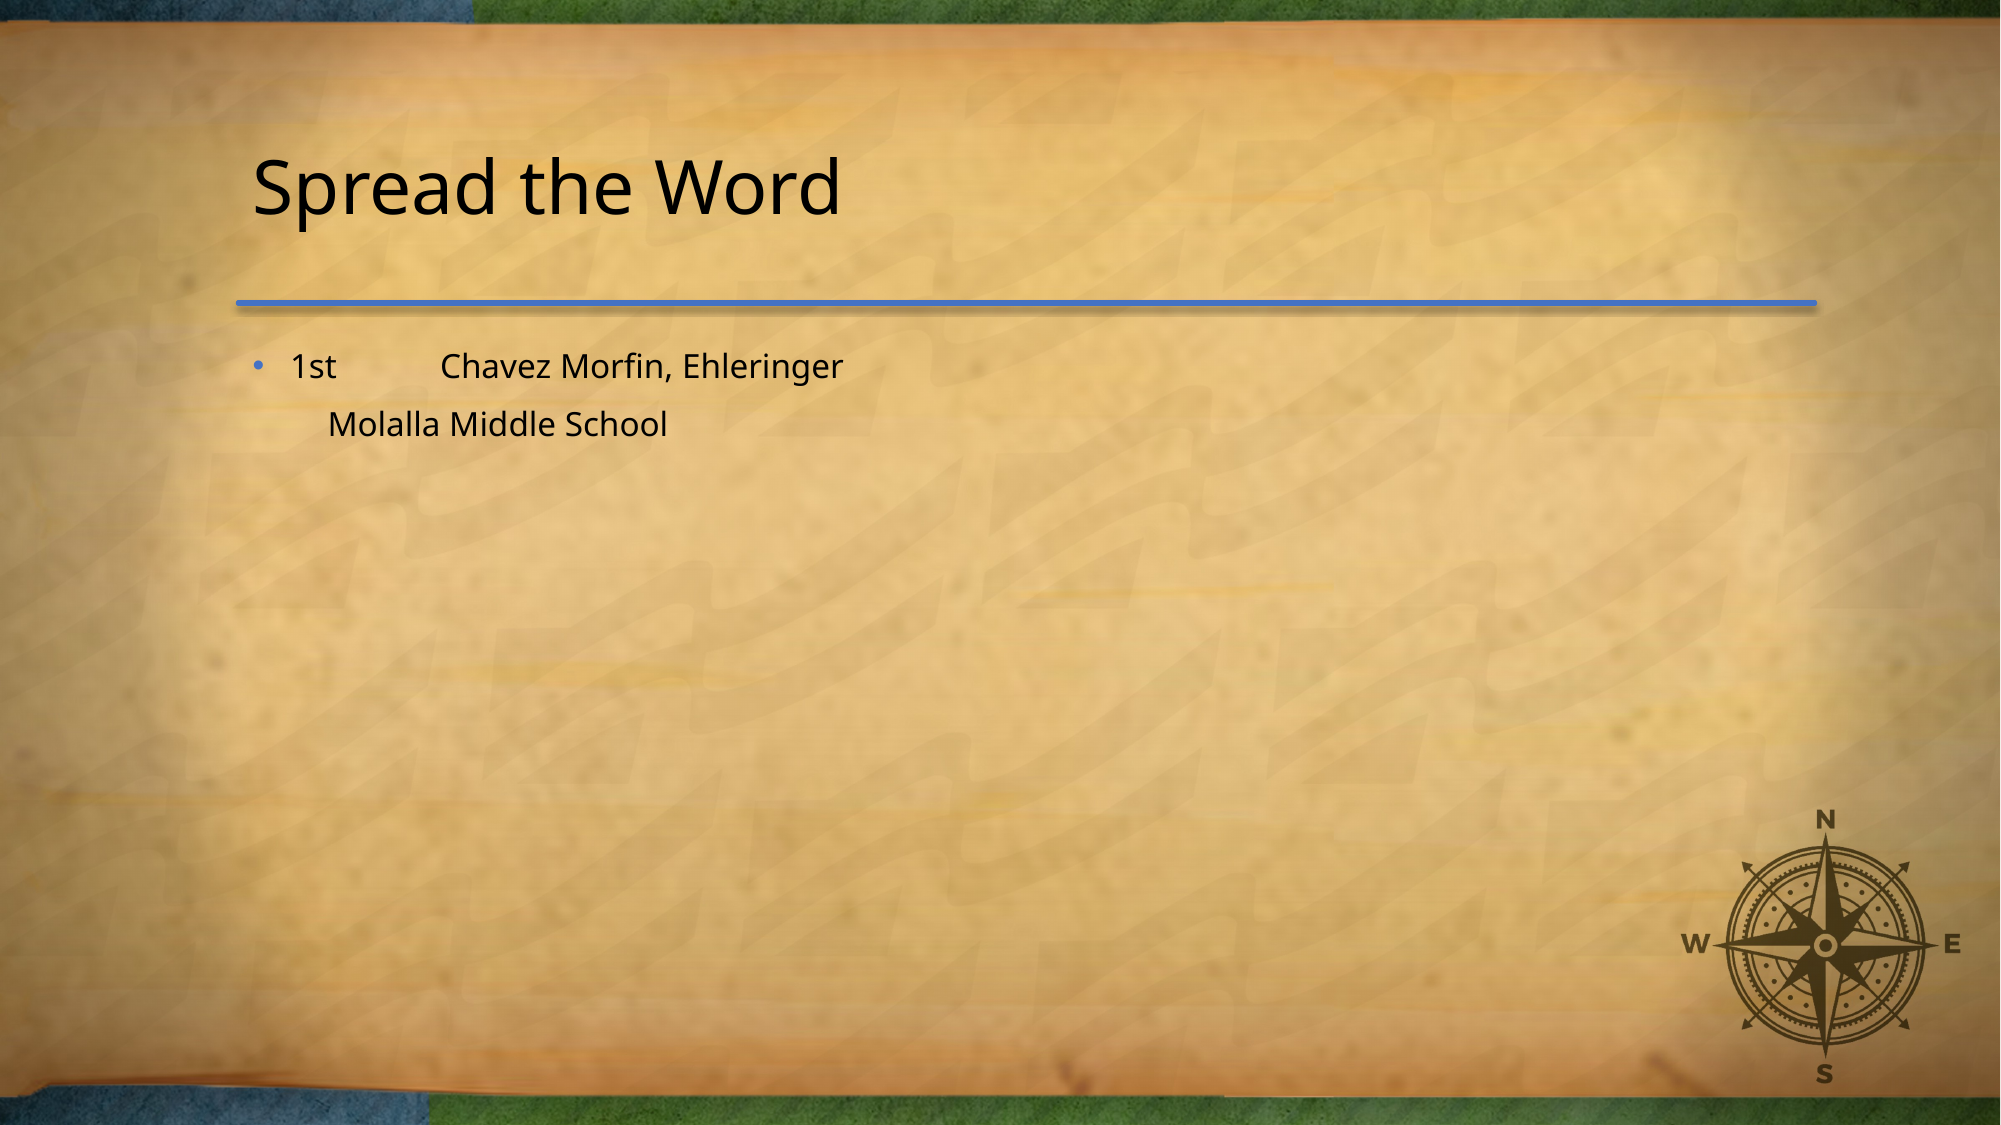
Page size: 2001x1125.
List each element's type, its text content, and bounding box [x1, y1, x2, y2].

list 1st Chavez Morfin, Ehleringer Molalla Middle School [237, 329, 1815, 896]
title Spread the Word [237, 132, 1814, 287]
picture [0, 0, 2001, 1125]
